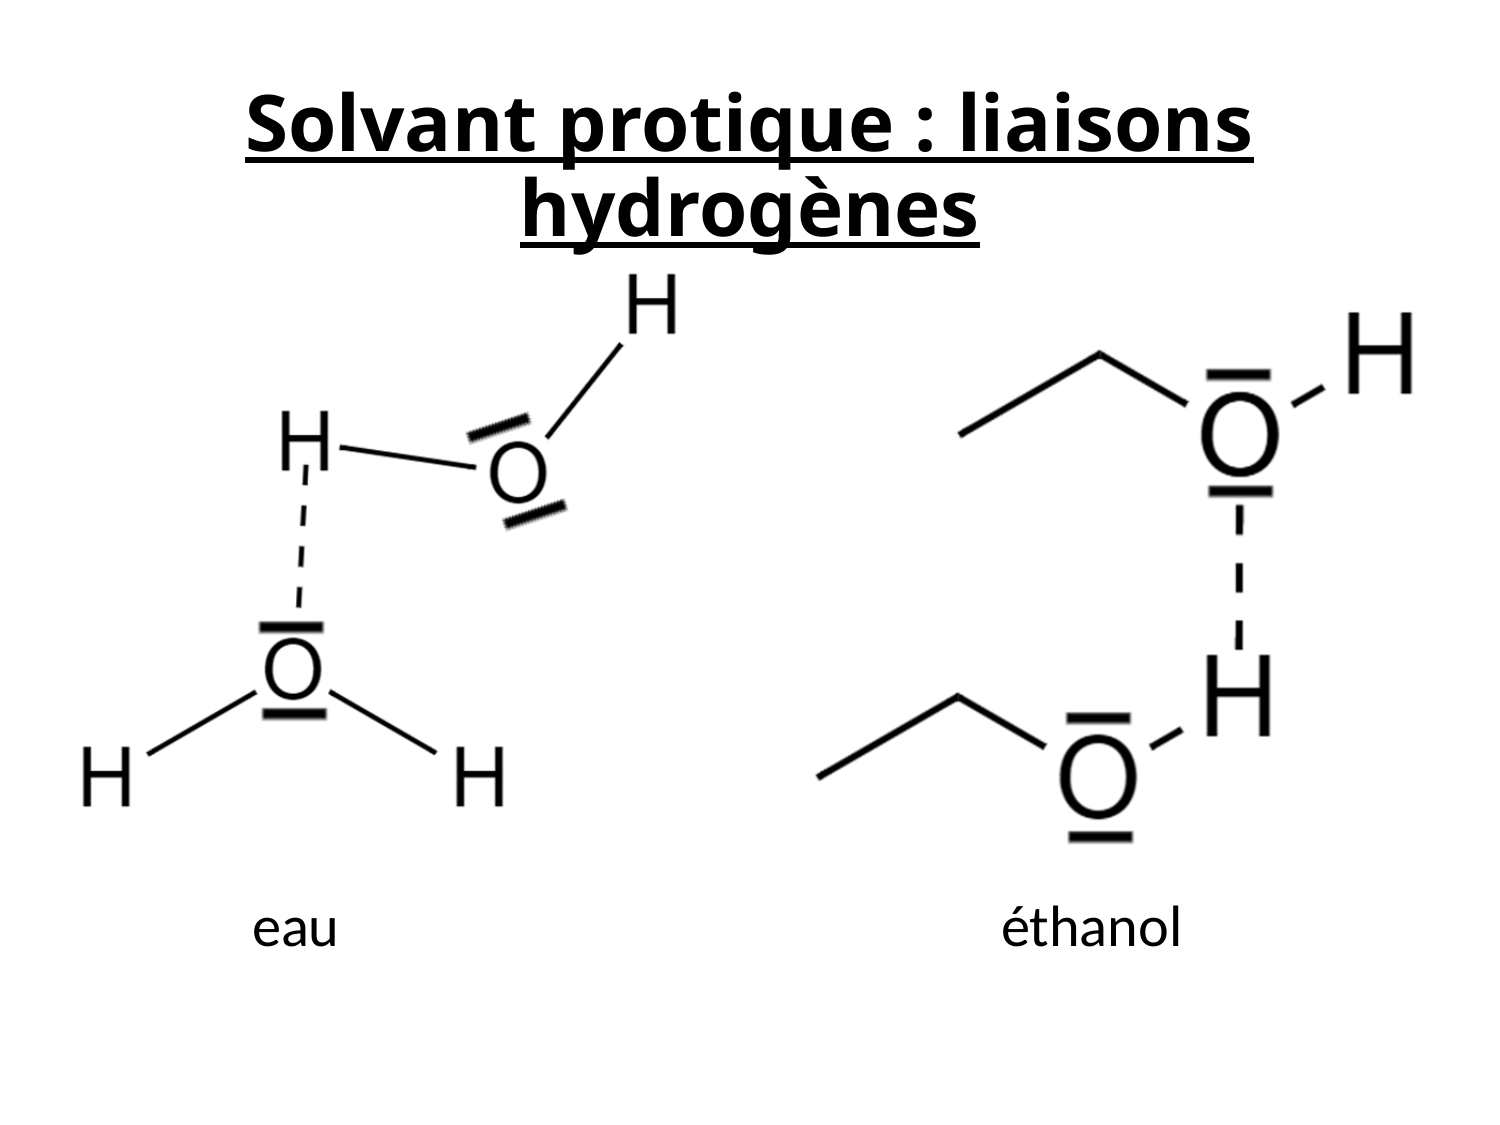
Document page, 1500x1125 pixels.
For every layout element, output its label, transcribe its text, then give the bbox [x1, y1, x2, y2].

picture [0, 236, 1500, 847]
text_box éthanol [986, 880, 1207, 966]
text_box eau [237, 880, 438, 966]
title Solvant protique : liaisons hydrogènes [103, 59, 1397, 236]
